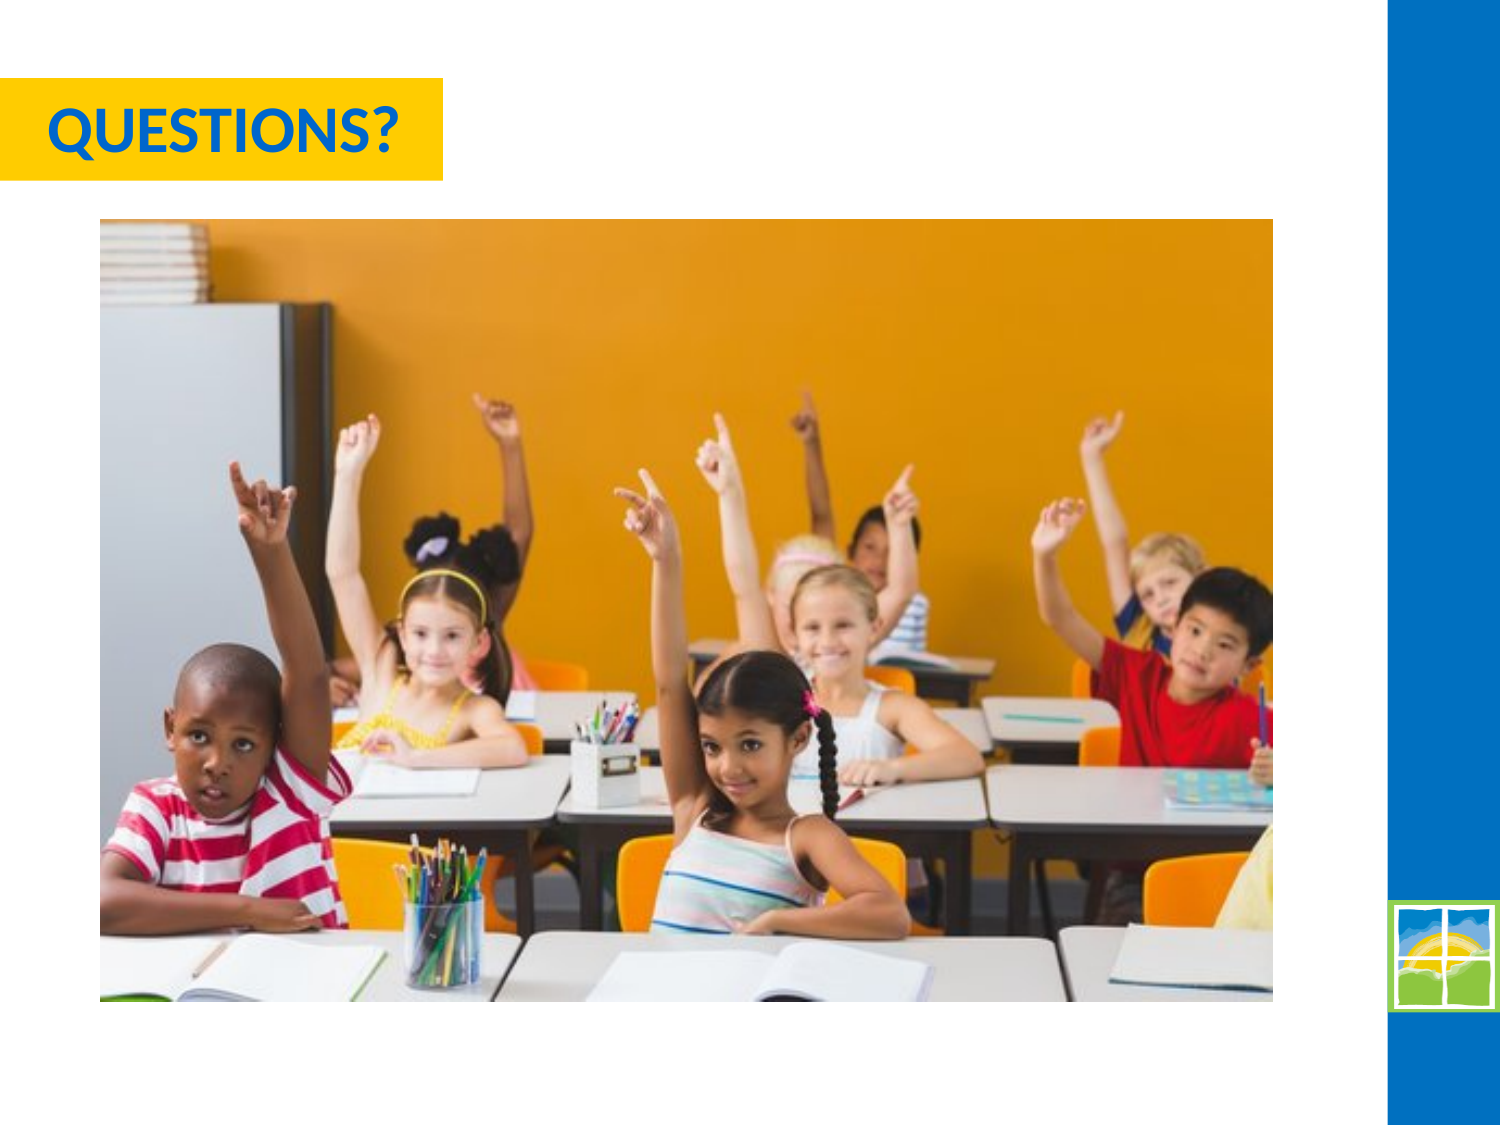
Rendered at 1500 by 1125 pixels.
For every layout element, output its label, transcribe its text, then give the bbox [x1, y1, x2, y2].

picture [1394, 905, 1495, 1009]
text_box QUESTIONS? [19, 78, 964, 174]
text_box [0, 76, 445, 183]
picture [99, 219, 1273, 1002]
